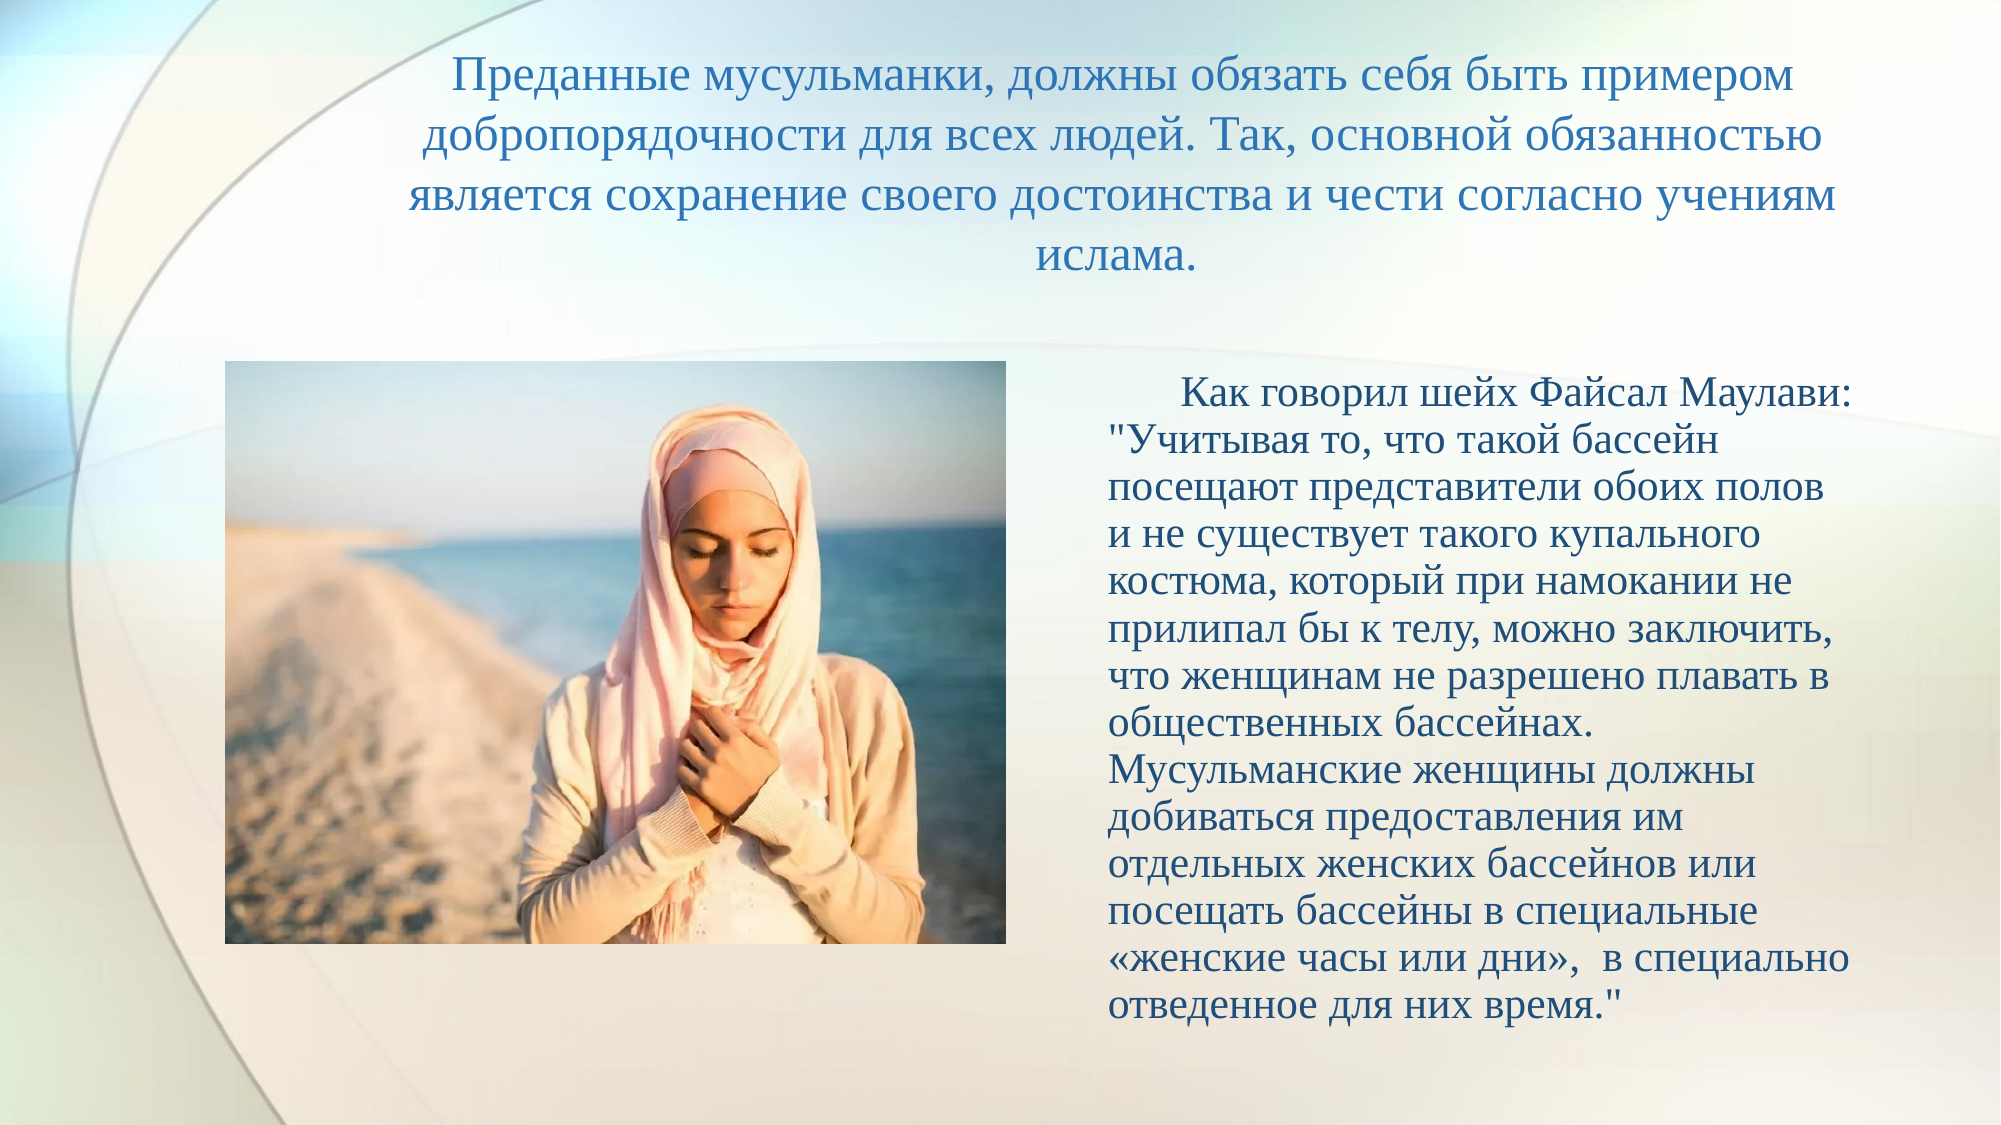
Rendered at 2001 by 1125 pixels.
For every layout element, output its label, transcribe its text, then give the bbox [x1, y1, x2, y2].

title Преданные мусульманки, должны обязать себя быть примером добропорядочности для всех людей. Так, основной обязанностью является сохранение своего достоинства и чести согласно учениям ислама. [382, 82, 1864, 300]
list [224, 361, 1006, 945]
picture [0, 0, 2001, 1125]
list Как говорил шейх Файсал Маулави: "Учитывая то, что такой бассейн посещают представители обоих полов и не существует такого купального костюма, который при намокании не прилипал бы к телу, можно заключить, что женщинам не разрешено плавать в общественных бассейнах. Мусульманские женщины должны добиваться предоставления им отдельных женских бассейнов или посещать бассейны в специальные «женские часы или дни», в специально отведенное для них время." [1092, 361, 1873, 1076]
